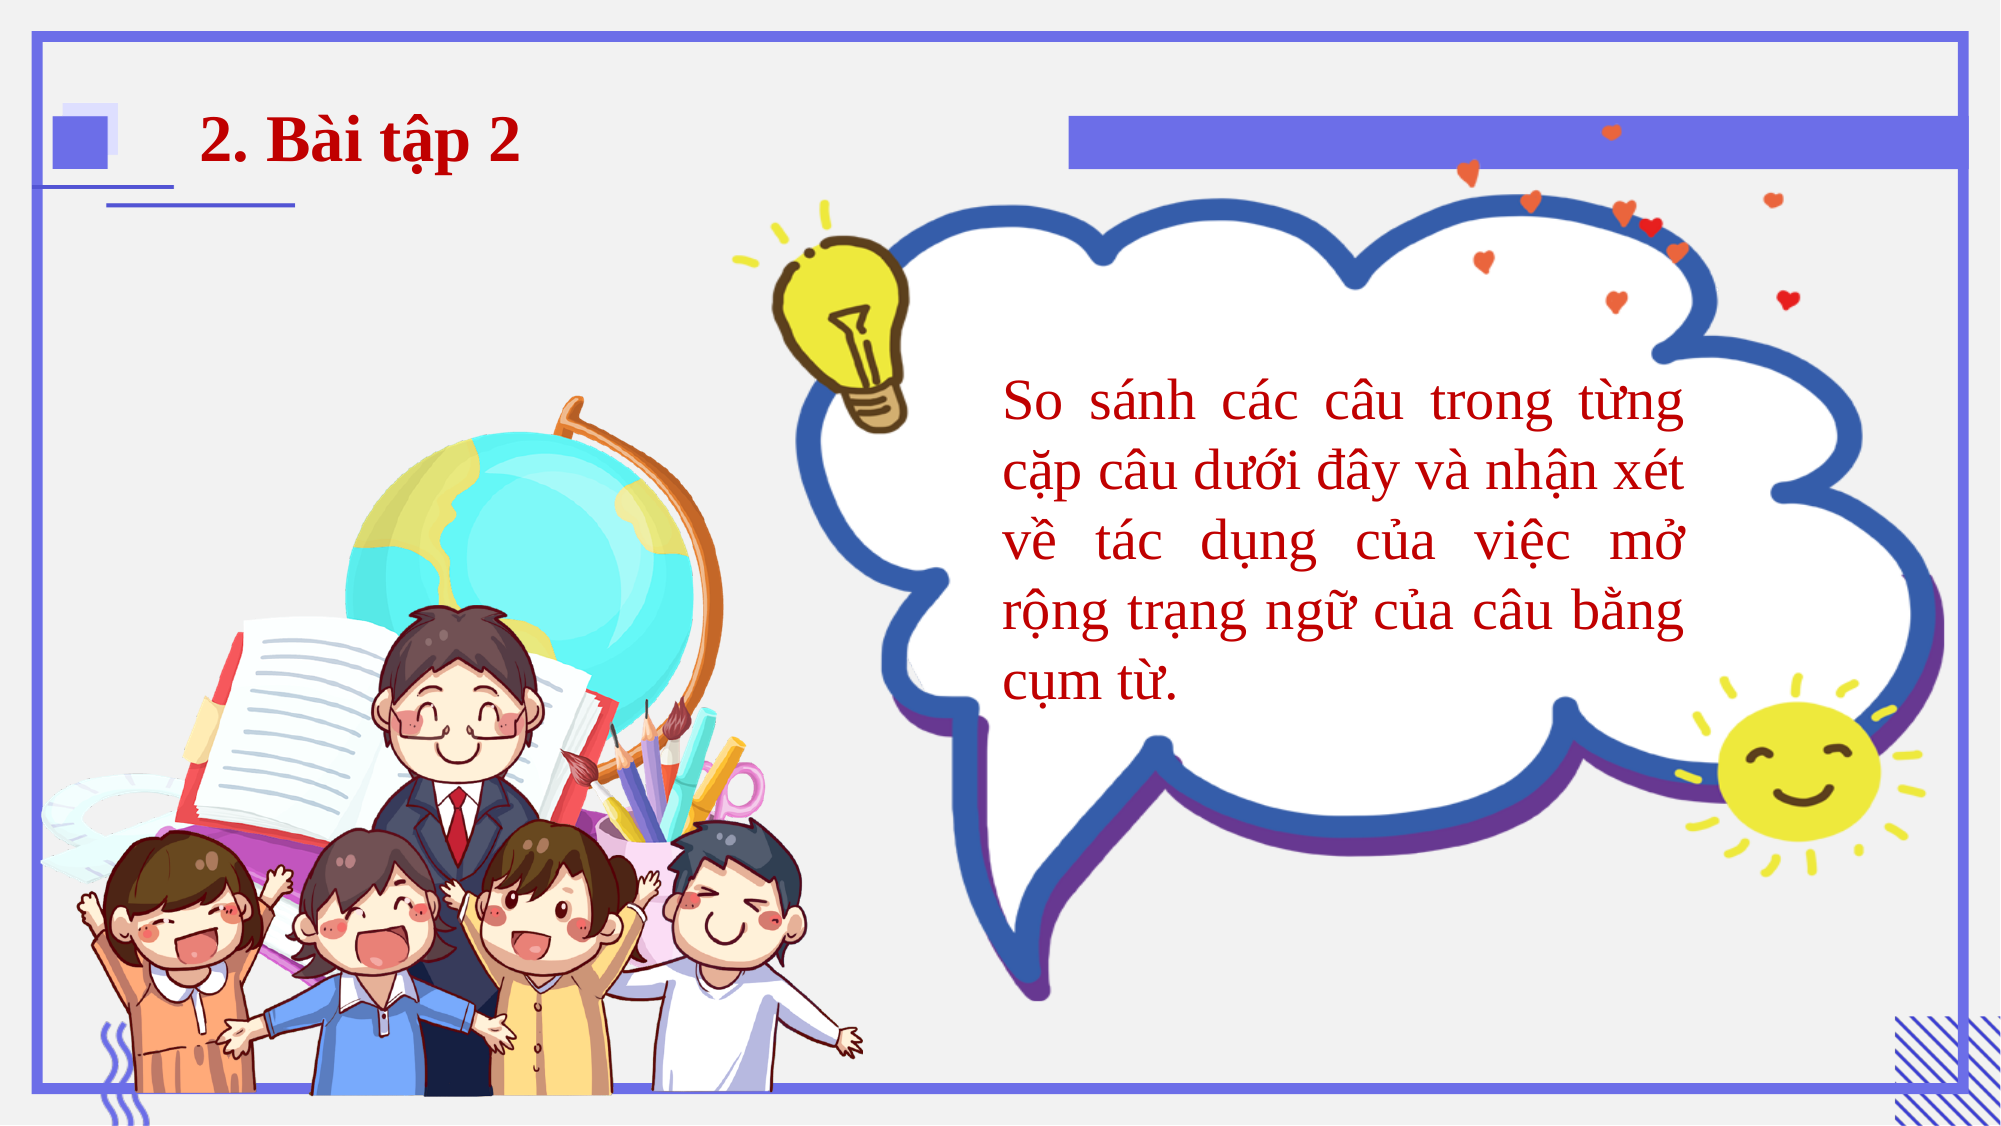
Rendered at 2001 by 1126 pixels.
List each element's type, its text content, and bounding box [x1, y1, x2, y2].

text_box 2. Bài tập 2 [0, 87, 884, 182]
picture [1, 99, 2001, 1126]
picture [32, 182, 357, 233]
